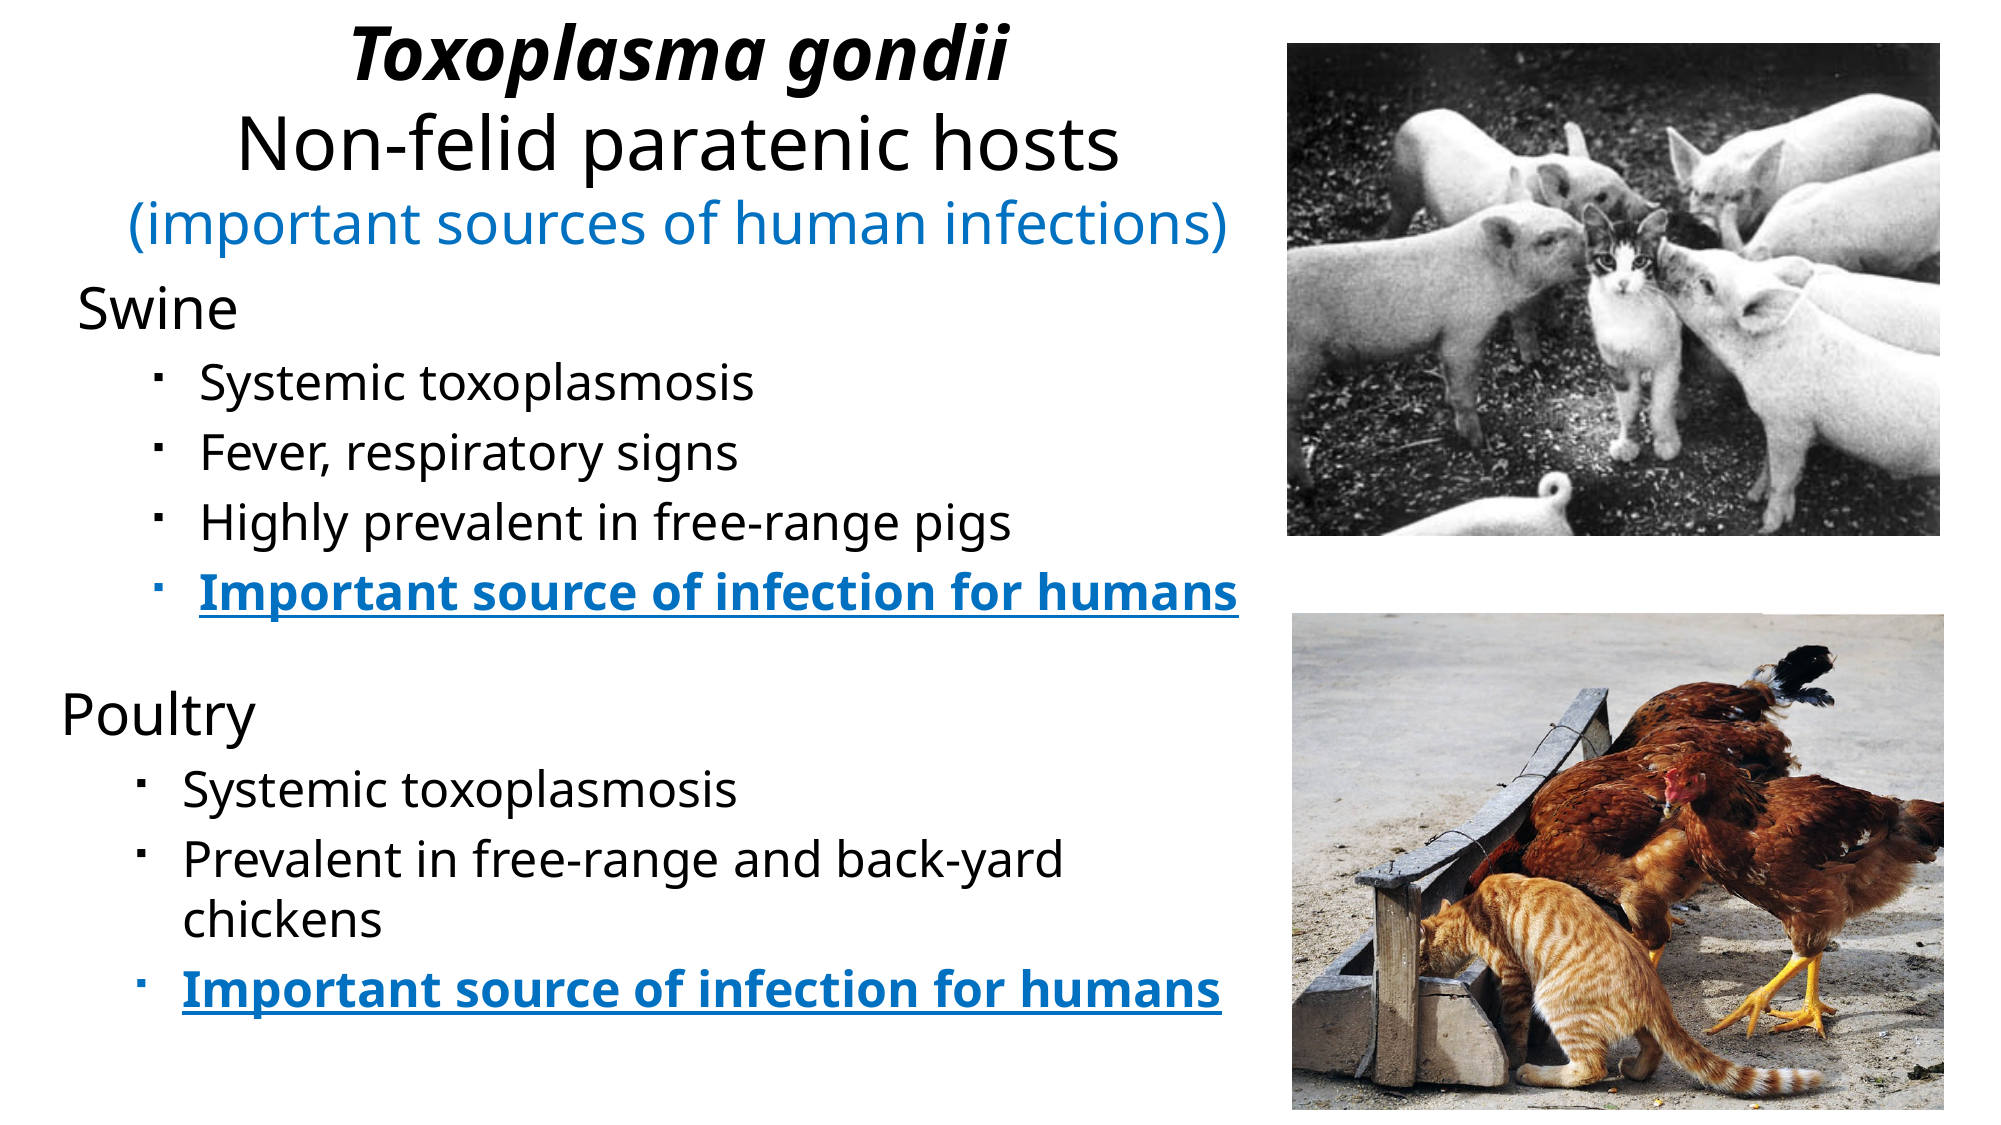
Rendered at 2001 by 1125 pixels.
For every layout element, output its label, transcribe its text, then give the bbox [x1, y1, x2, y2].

text_box Poultry Systemic toxoplasmosis Prevalent in free-range and back-yard chickens Important source of infection for humans [45, 669, 1263, 1083]
list Swine Systemic toxoplasmosis Fever, respiratory signs Highly prevalent in free-range pigs Important source of infection for humans [62, 264, 1263, 650]
text_box Toxoplasma gondii Non-felid paratenic hosts (important sources of human infections) [48, 0, 1310, 264]
picture [1287, 43, 1940, 536]
picture [1291, 613, 1944, 1111]
